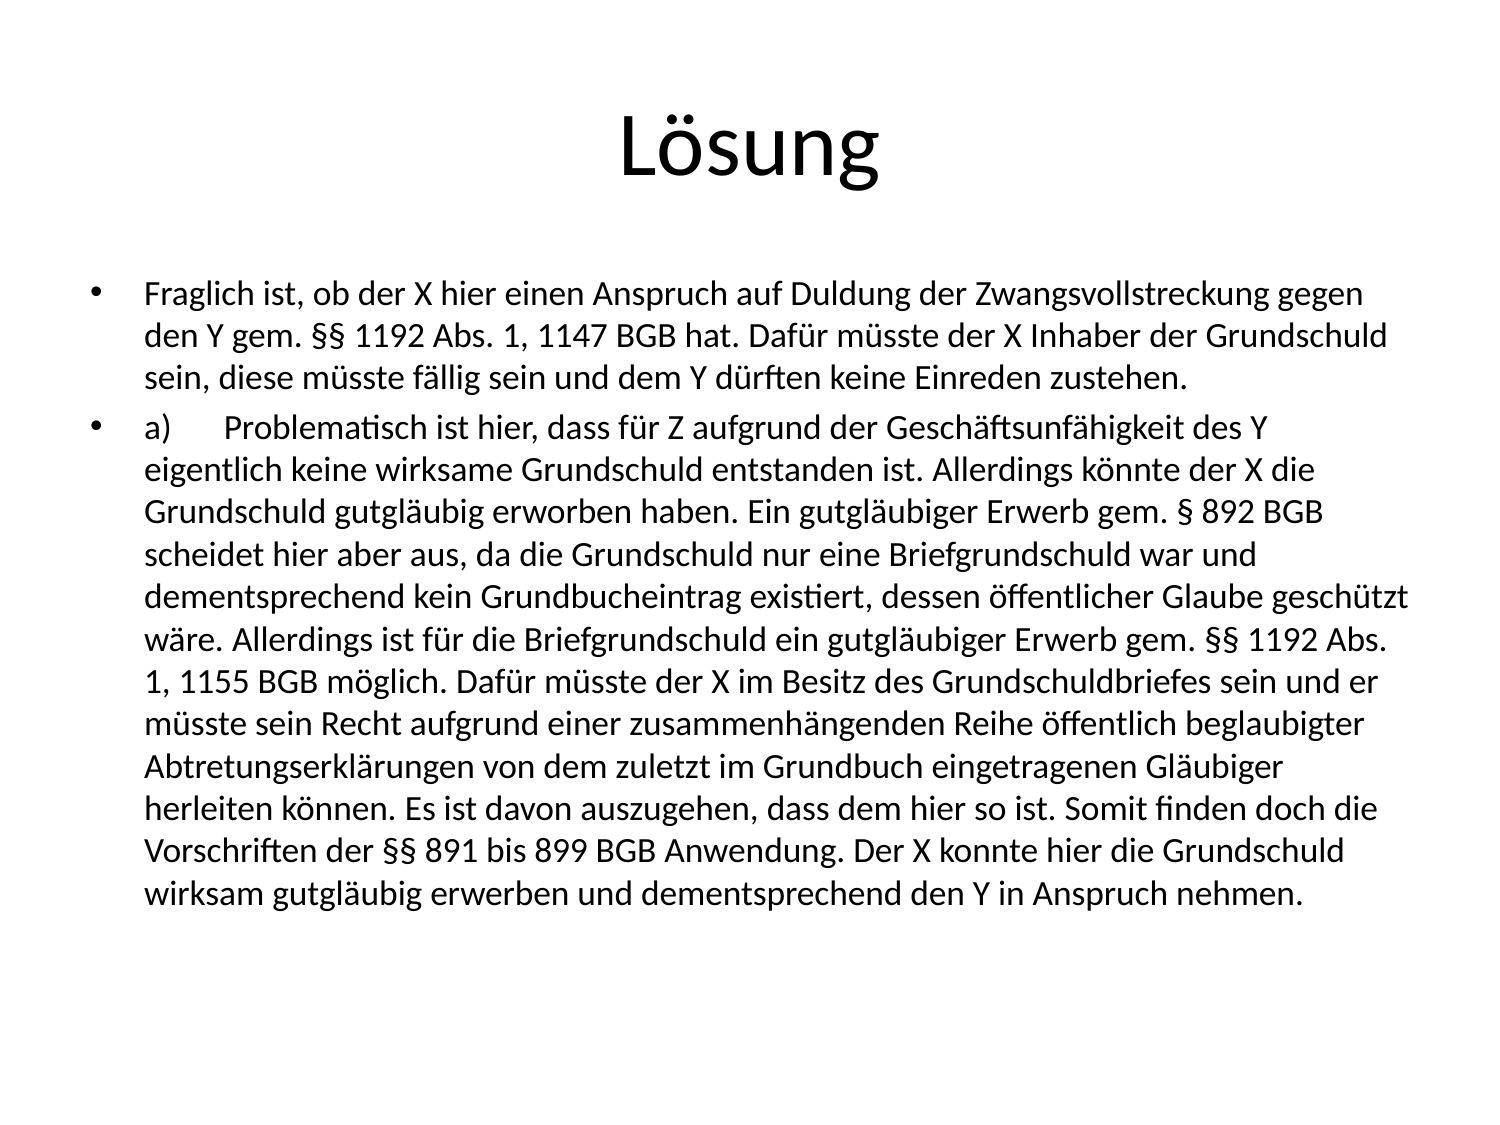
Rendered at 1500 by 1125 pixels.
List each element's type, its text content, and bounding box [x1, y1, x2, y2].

title Lösung [75, 45, 1425, 233]
list Fraglich ist, ob der X hier einen Anspruch auf Duldung der Zwangsvollstreckung gegen den Y gem. §§ 1192 Abs. 1, 1147 BGB hat. Dafür müsste der X Inhaber der Grundschuld sein, diese müsste fällig sein und dem Y dürften keine Einreden zustehen. a) Problematisch ist hier, dass für Z aufgrund der Geschäftsunfähigkeit des Y eigentlich keine wirksame Grundschuld entstanden ist. Allerdings könnte der X die Grundschuld gutgläubig erworben haben. Ein gutgläubiger Erwerb gem. § 892 BGB scheidet hier aber aus, da die Grundschuld nur eine Briefgrundschuld war und dementsprechend kein Grundbucheintrag existiert, dessen öffentlicher Glaube geschützt wäre. Allerdings ist für die Briefgrundschuld ein gutgläubiger Erwerb gem. §§ 1192 Abs. 1, 1155 BGB möglich. Dafür müsste der X im Besitz des Grundschuldbriefes sein und er müsste sein Recht aufgrund einer zusammenhängenden Reihe öffentlich beglaubigter Abtretungserklärungen von dem zuletzt im Grundbuch eingetragenen Gläubiger herleiten können. Es ist davon auszugehen, dass dem hier so ist. Somit finden doch die Vorschriften der §§ 891 bis 899 BGB Anwendung. Der X konnte hier die Grundschuld wirksam gutgläubig erwerben und dementsprechend den Y in Anspruch nehmen. [75, 262, 1425, 1005]
